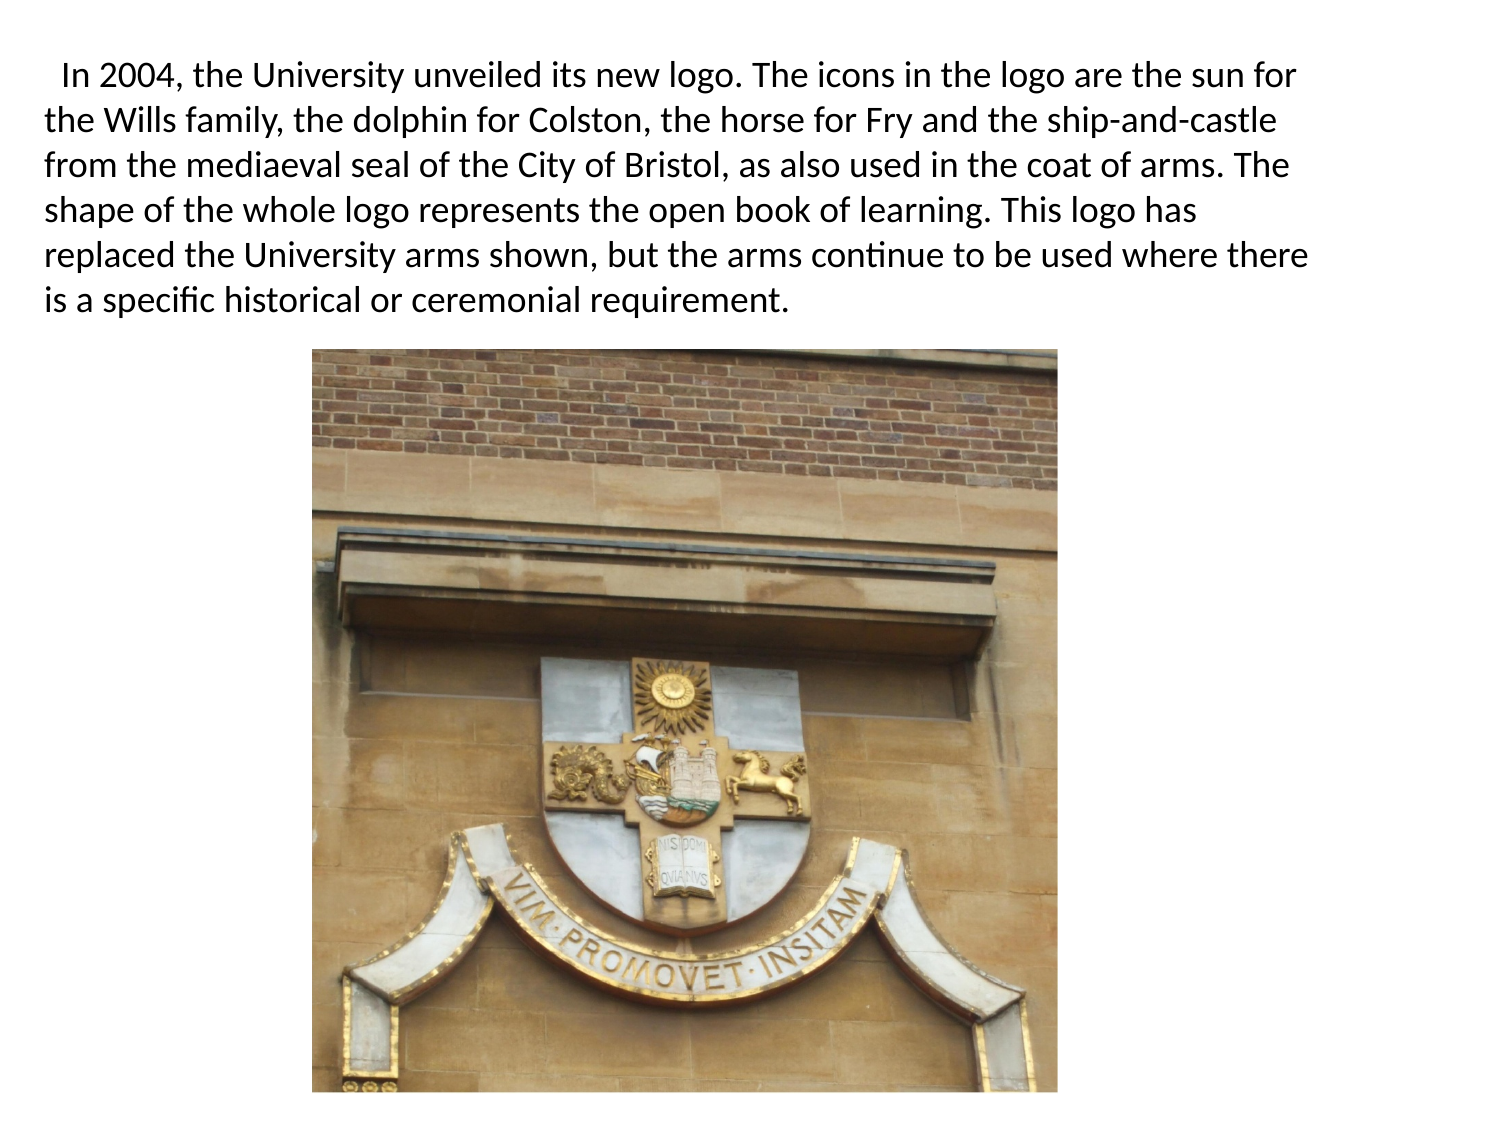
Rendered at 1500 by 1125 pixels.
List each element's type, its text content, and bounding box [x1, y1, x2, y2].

picture [312, 349, 1058, 1095]
text_box In 2004, the University unveiled its new logo. The icons in the logo are the sun for the Wills family, the dolphin for Colston, the horse for Fry and the ship-and-castle from the mediaeval seal of the City of Bristol, as also used in the coat of arms. The shape of the whole logo represents the open book of learning. This logo has replaced the University arms shown, but the arms continue to be used where there is a specific historical or ceremonial requirement. [29, 42, 1353, 328]
